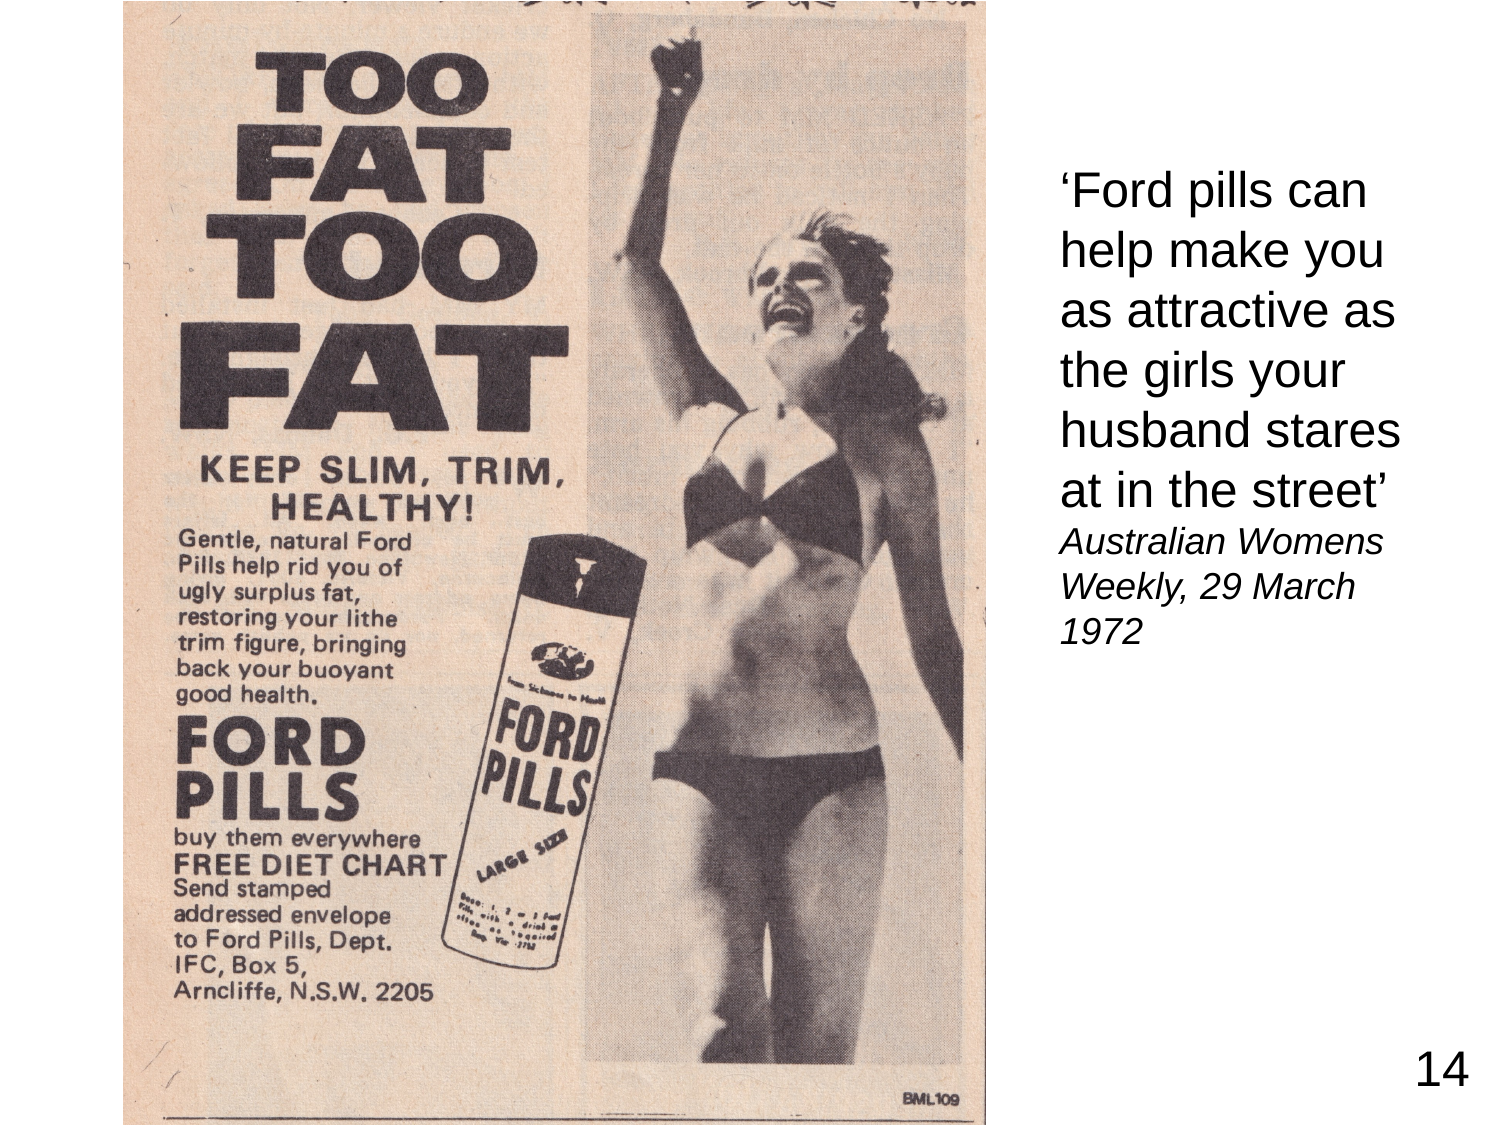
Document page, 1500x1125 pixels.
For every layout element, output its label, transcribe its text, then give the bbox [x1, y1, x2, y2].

picture [123, 1, 987, 1125]
text_box 14 [1399, 1029, 1495, 1105]
text_box ‘Ford pills can help make you as attractive as the girls your husband stares at in the street’ Australian Womens Weekly, 29 March 1972 [1045, 89, 1460, 720]
